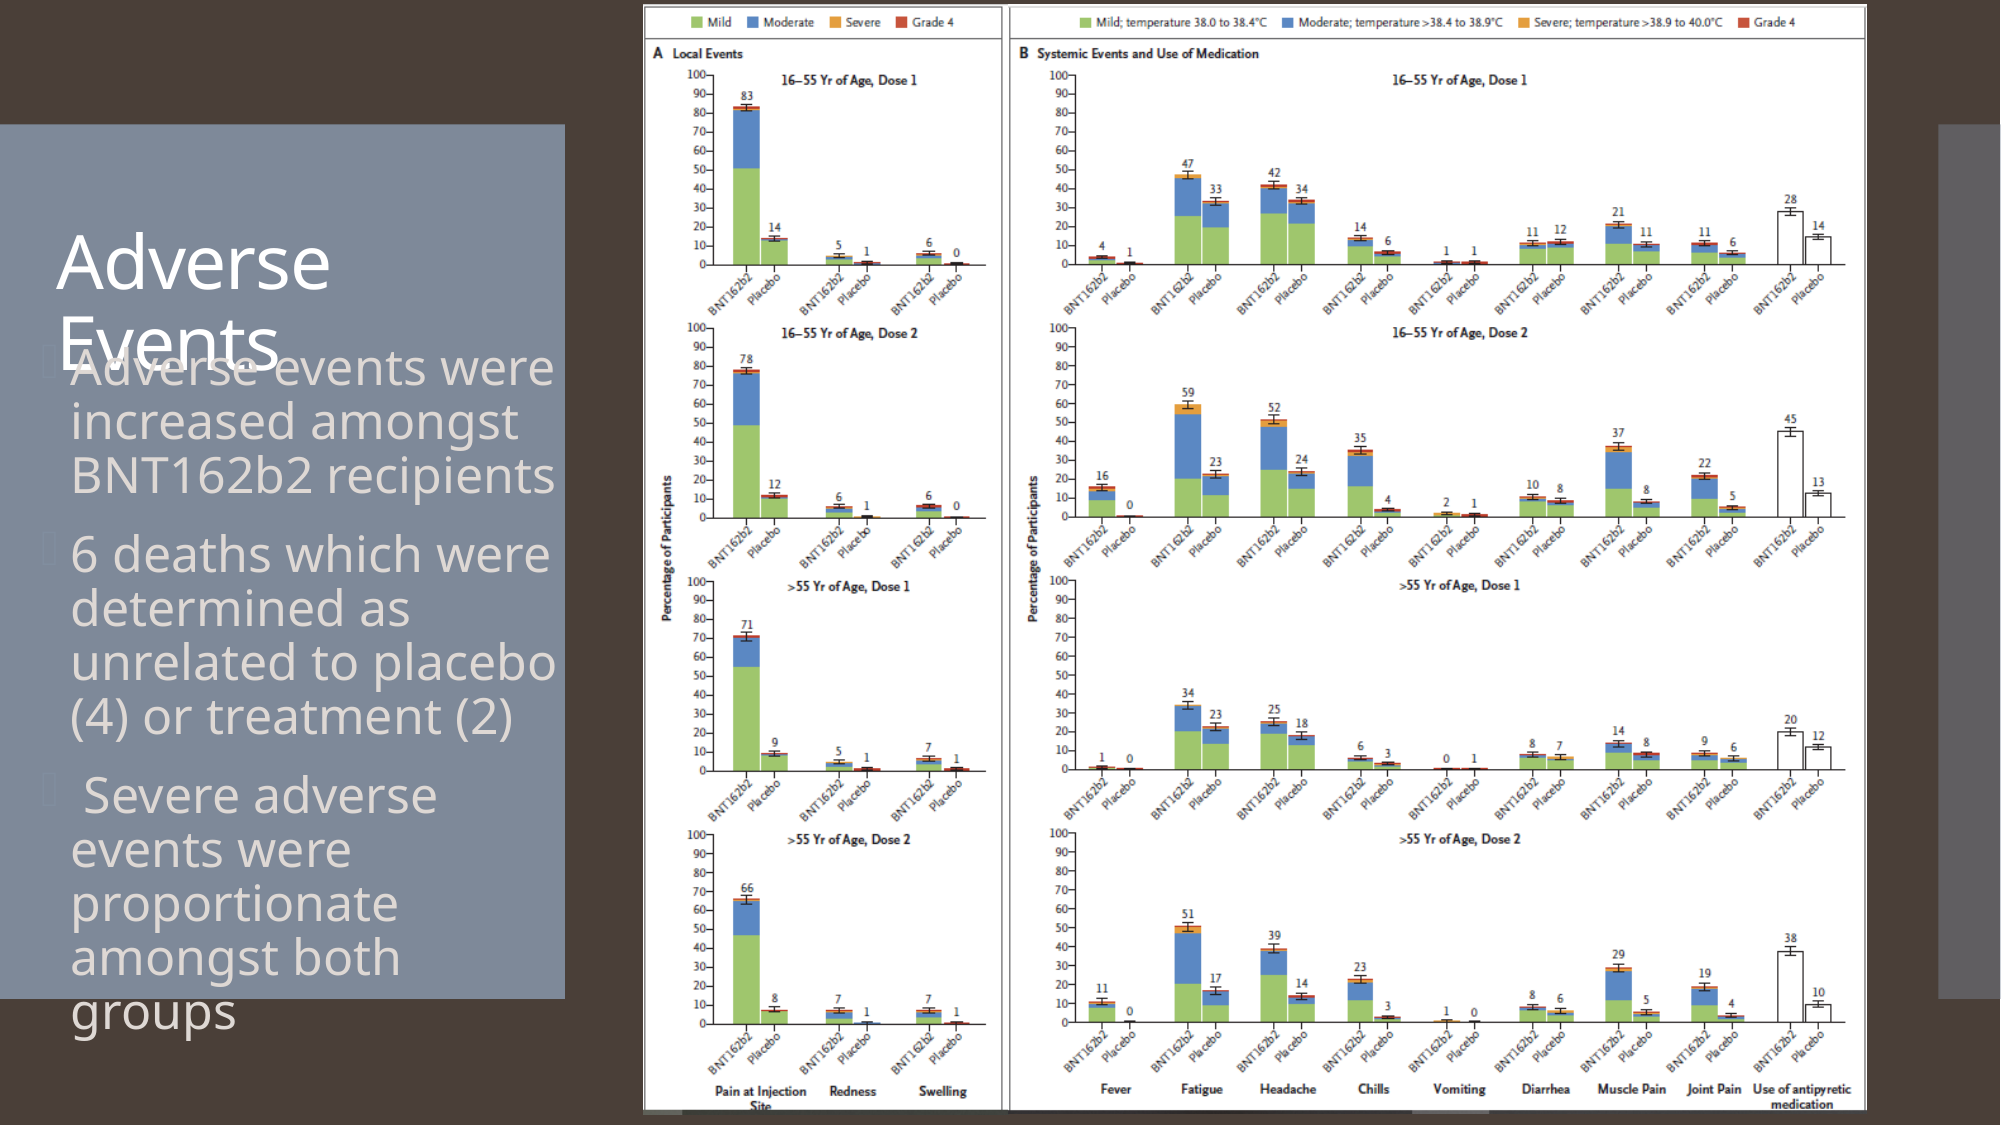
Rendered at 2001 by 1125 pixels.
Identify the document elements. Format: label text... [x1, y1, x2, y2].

list Adverse events were increased amongst BNT162b2 recipients 6 deaths which were determined as unrelated to placebo (4) or treatment (2) Severe adverse events were proportionate amongst both groups [25, 334, 578, 1049]
title Adverse Events [41, 184, 525, 334]
picture [643, 3, 1867, 1116]
